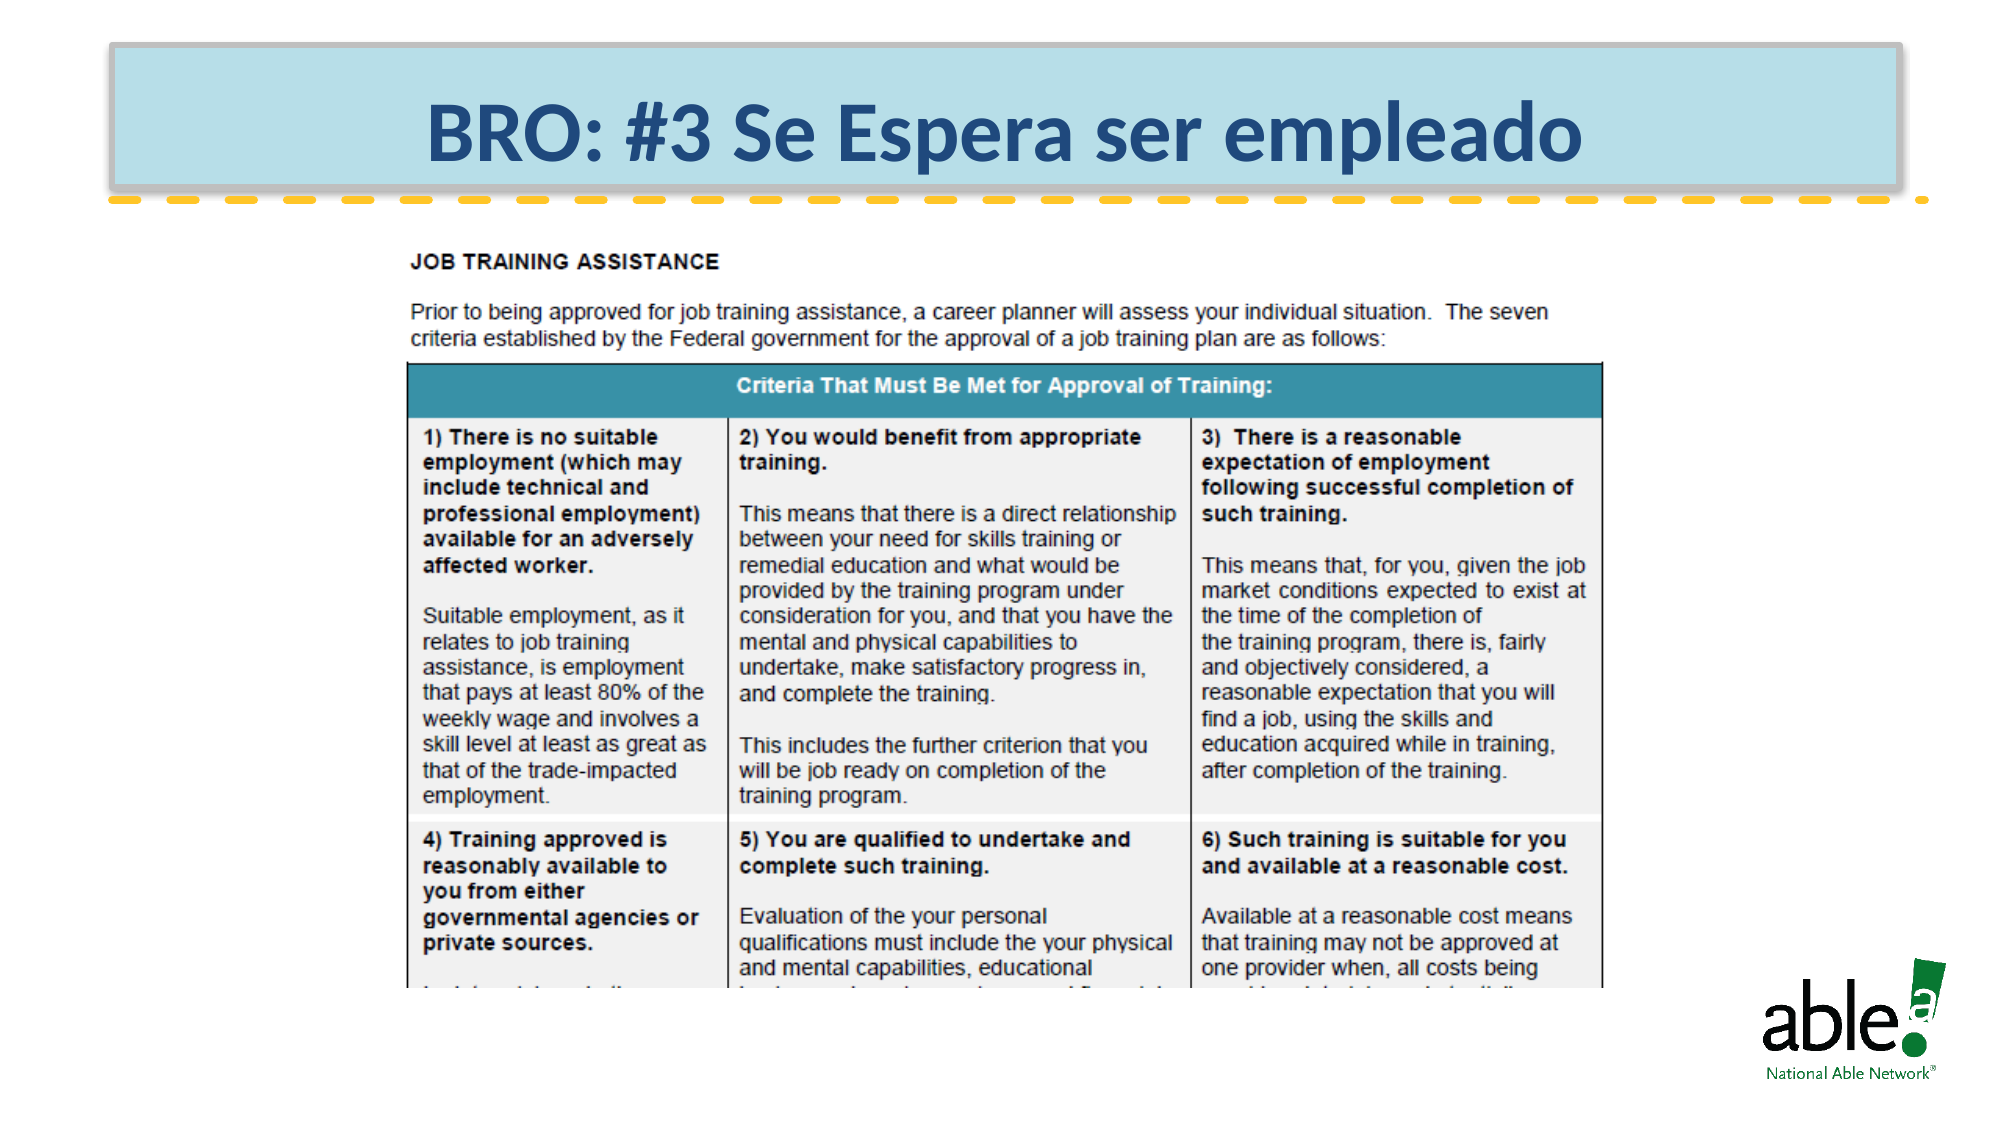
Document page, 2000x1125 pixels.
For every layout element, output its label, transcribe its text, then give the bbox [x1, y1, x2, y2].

picture [371, 232, 1641, 988]
picture [1763, 958, 1946, 1079]
text_box BRO: #3 Se Espera ser empleado [111, 44, 1900, 188]
list [387, 249, 1675, 1005]
